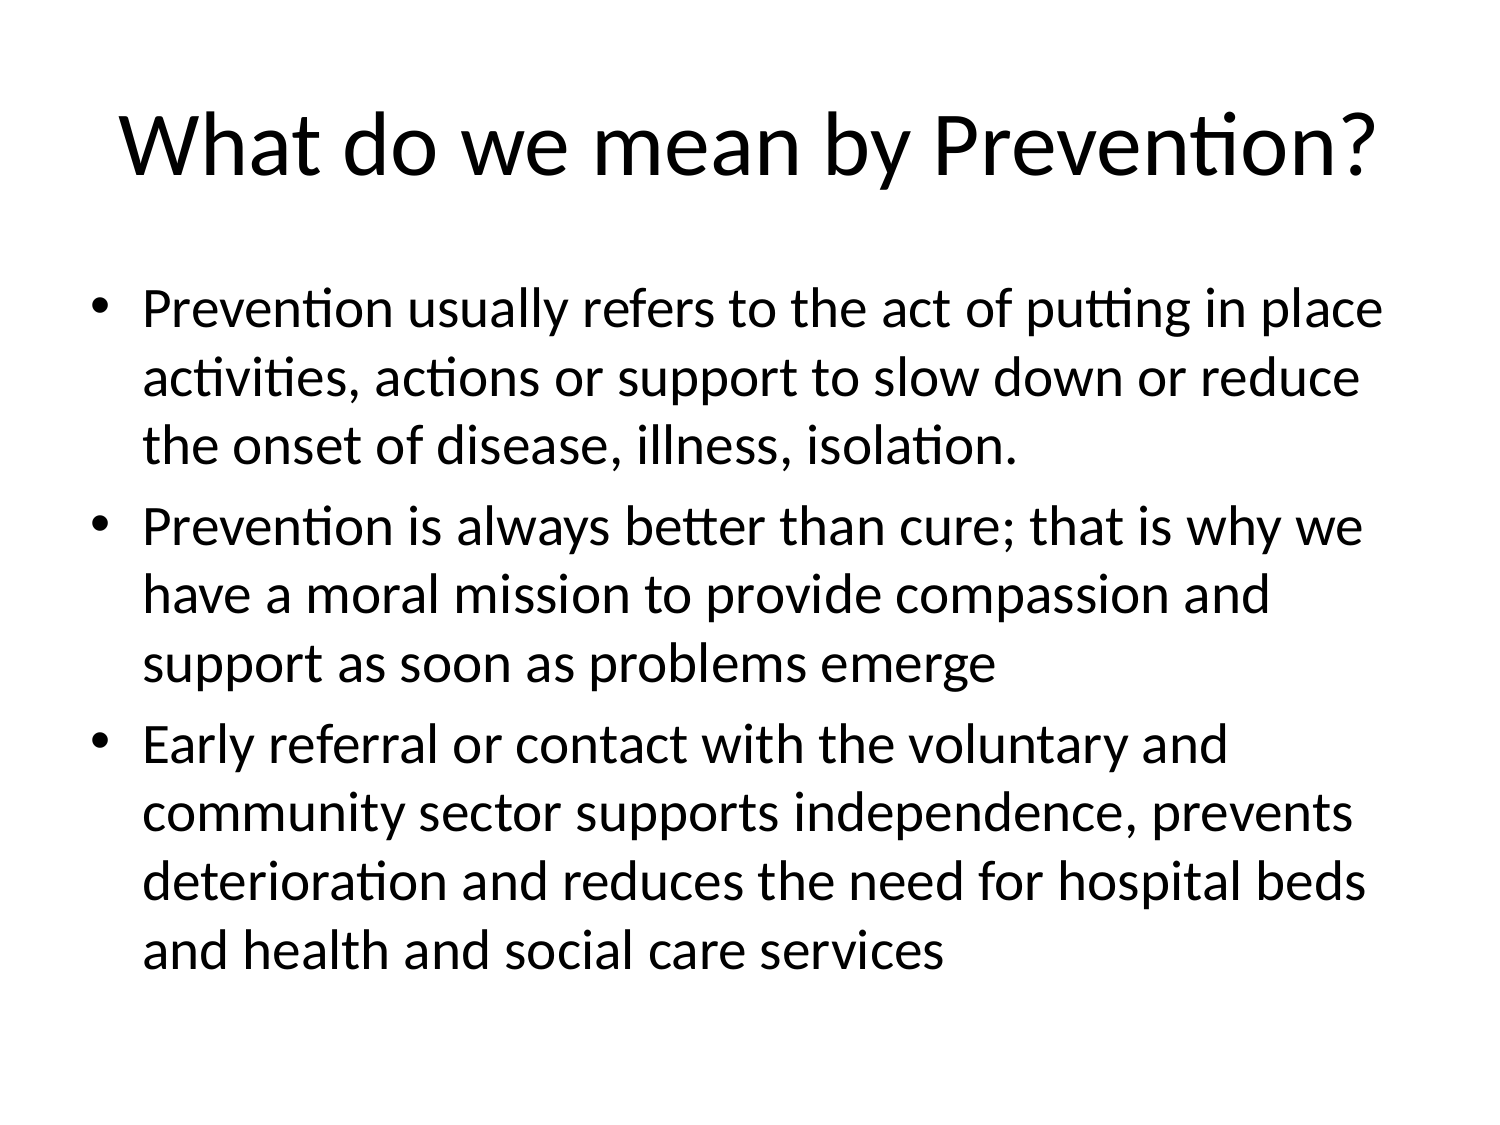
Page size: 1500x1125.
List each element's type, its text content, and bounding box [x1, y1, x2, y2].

list Prevention usually refers to the act of putting in place activities, actions or support to slow down or reduce the onset of disease, illness, isolation. Prevention is always better than cure; that is why we have a moral mission to provide compassion and support as soon as problems emerge Early referral or contact with the voluntary and community sector supports independence, prevents deterioration and reduces the need for hospital beds and health and social care services [75, 262, 1425, 1005]
title What do we mean by Prevention? [75, 45, 1425, 233]
